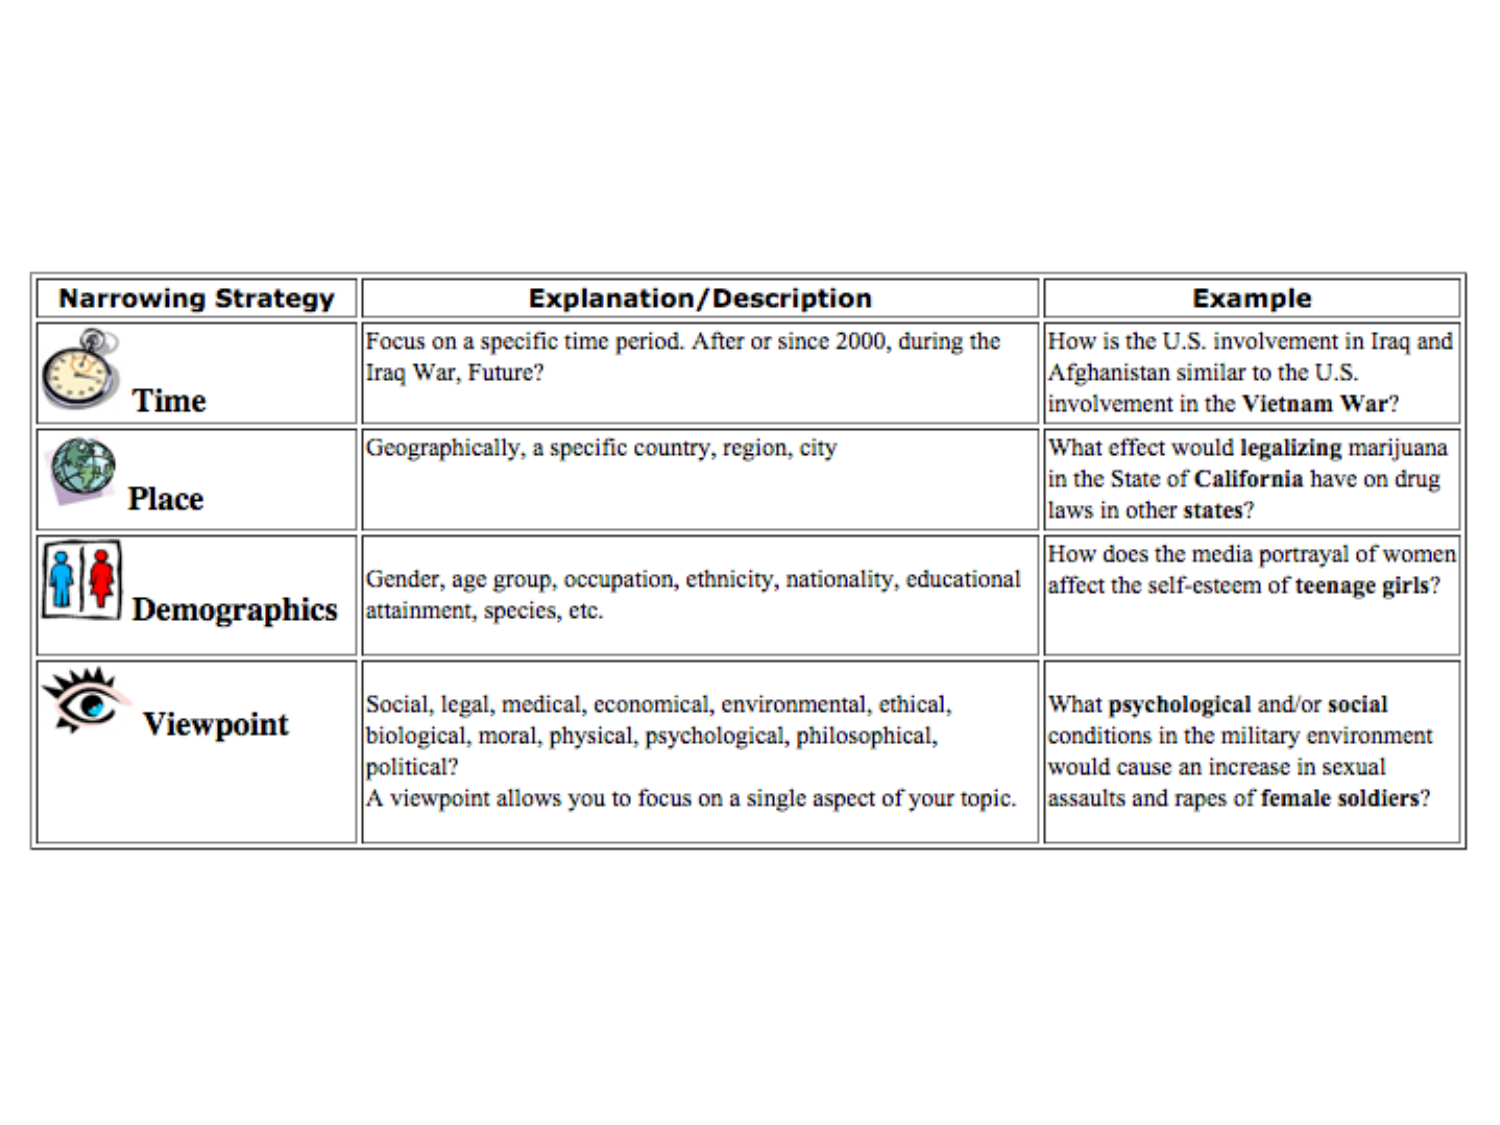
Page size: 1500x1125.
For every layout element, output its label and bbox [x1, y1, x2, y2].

picture [22, 262, 1478, 863]
